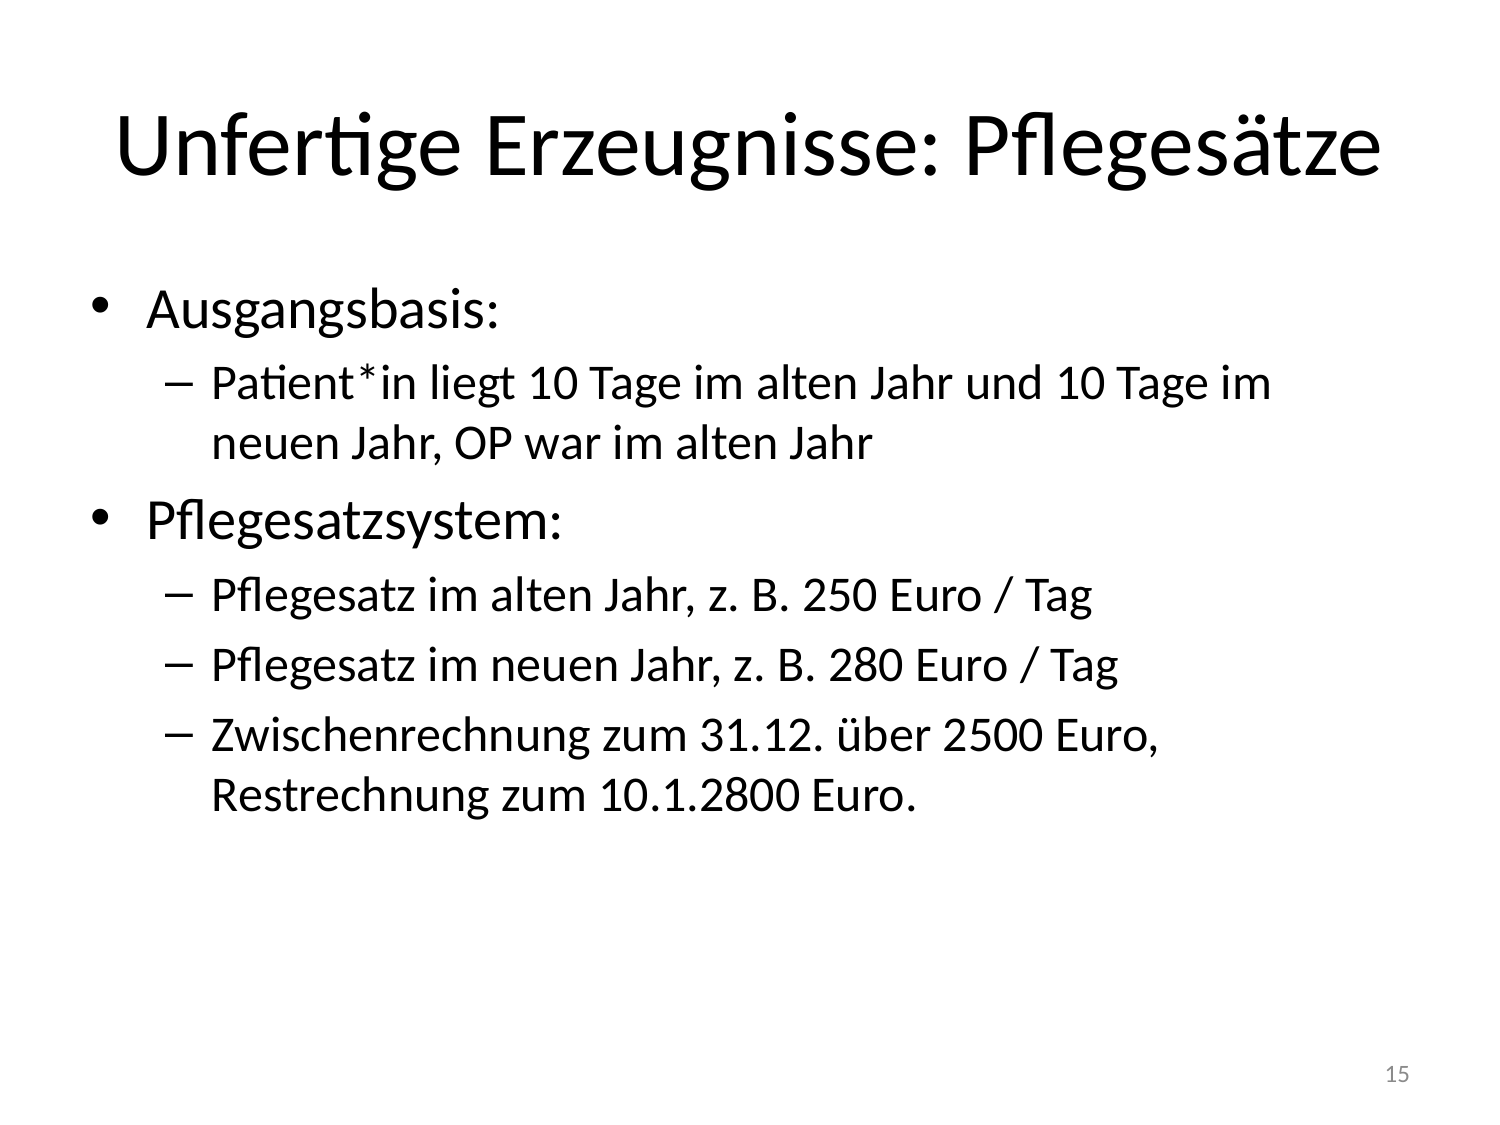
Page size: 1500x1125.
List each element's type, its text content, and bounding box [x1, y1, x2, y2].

title Unfertige Erzeugnisse: Pflegesätze [75, 45, 1425, 233]
list Ausgangsbasis: Patient*in liegt 10 Tage im alten Jahr und 10 Tage im neuen Jahr, OP war im alten Jahr Pflegesatzsystem: Pflegesatz im alten Jahr, z. B. 250 Euro / Tag Pflegesatz im neuen Jahr, z. B. 280 Euro / Tag Zwischenrechnung zum 31.12. über 2500 Euro, Restrechnung zum 10.1.2800 Euro. [75, 262, 1425, 1005]
slide_number 15 [1074, 1042, 1425, 1103]
